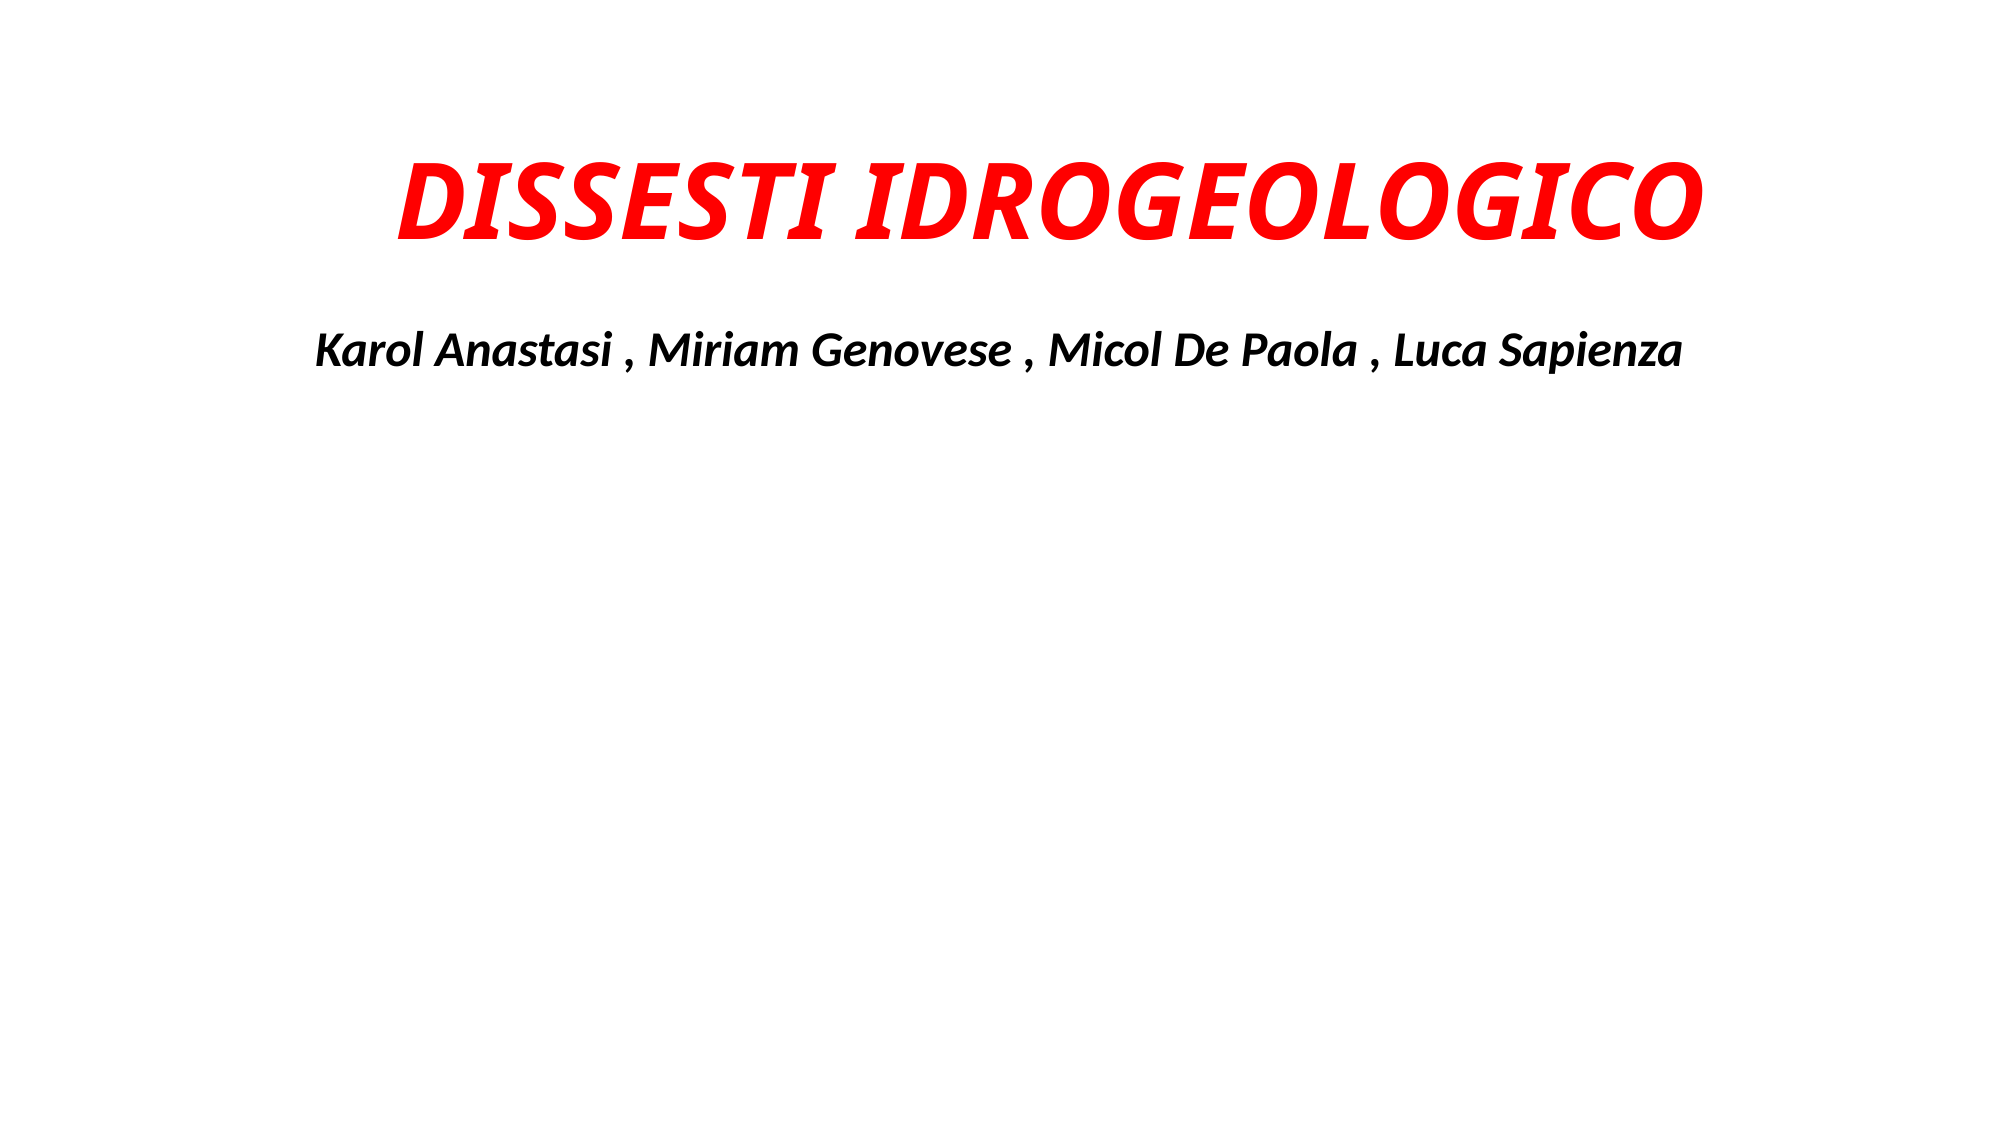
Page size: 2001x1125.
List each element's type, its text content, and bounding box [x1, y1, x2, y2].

subtitle Karol Anastasi , Miriam Genovese , Micol De Paola , Luca Sapienza [249, 315, 1750, 773]
title DISSESTI IDROGEOLOGICO [352, 56, 1750, 271]
